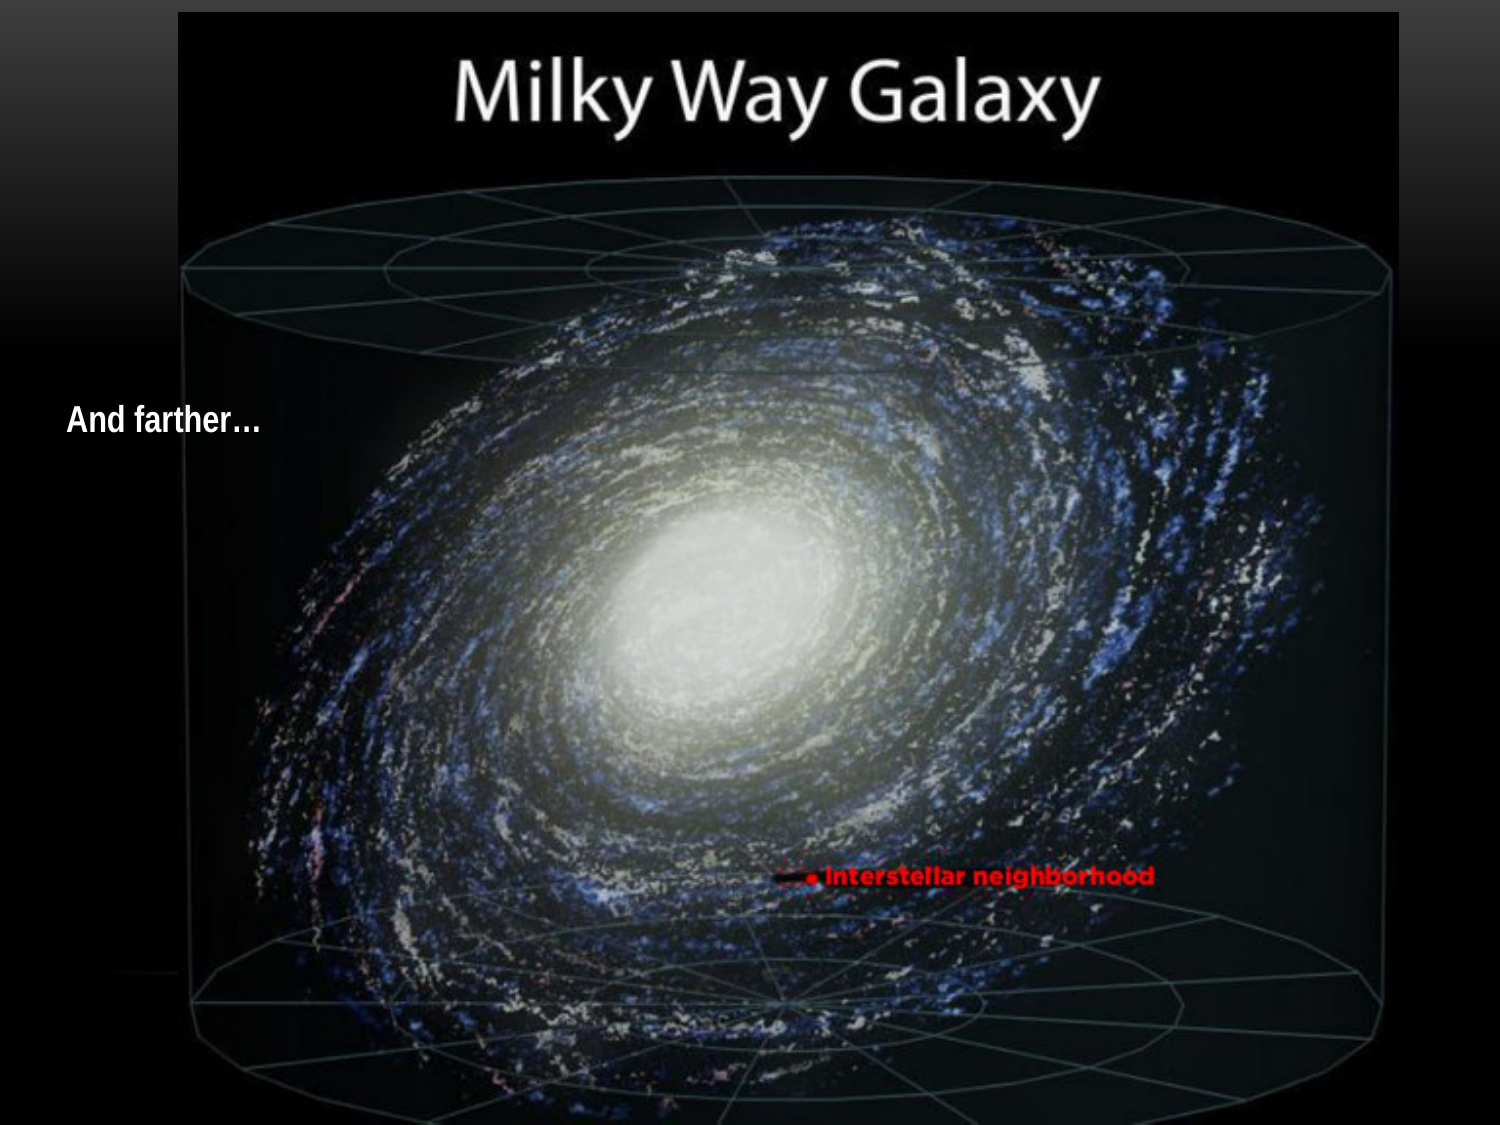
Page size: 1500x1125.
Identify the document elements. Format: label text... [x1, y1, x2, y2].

text_box And farther… [51, 387, 172, 448]
picture [0, 0, 1500, 1125]
